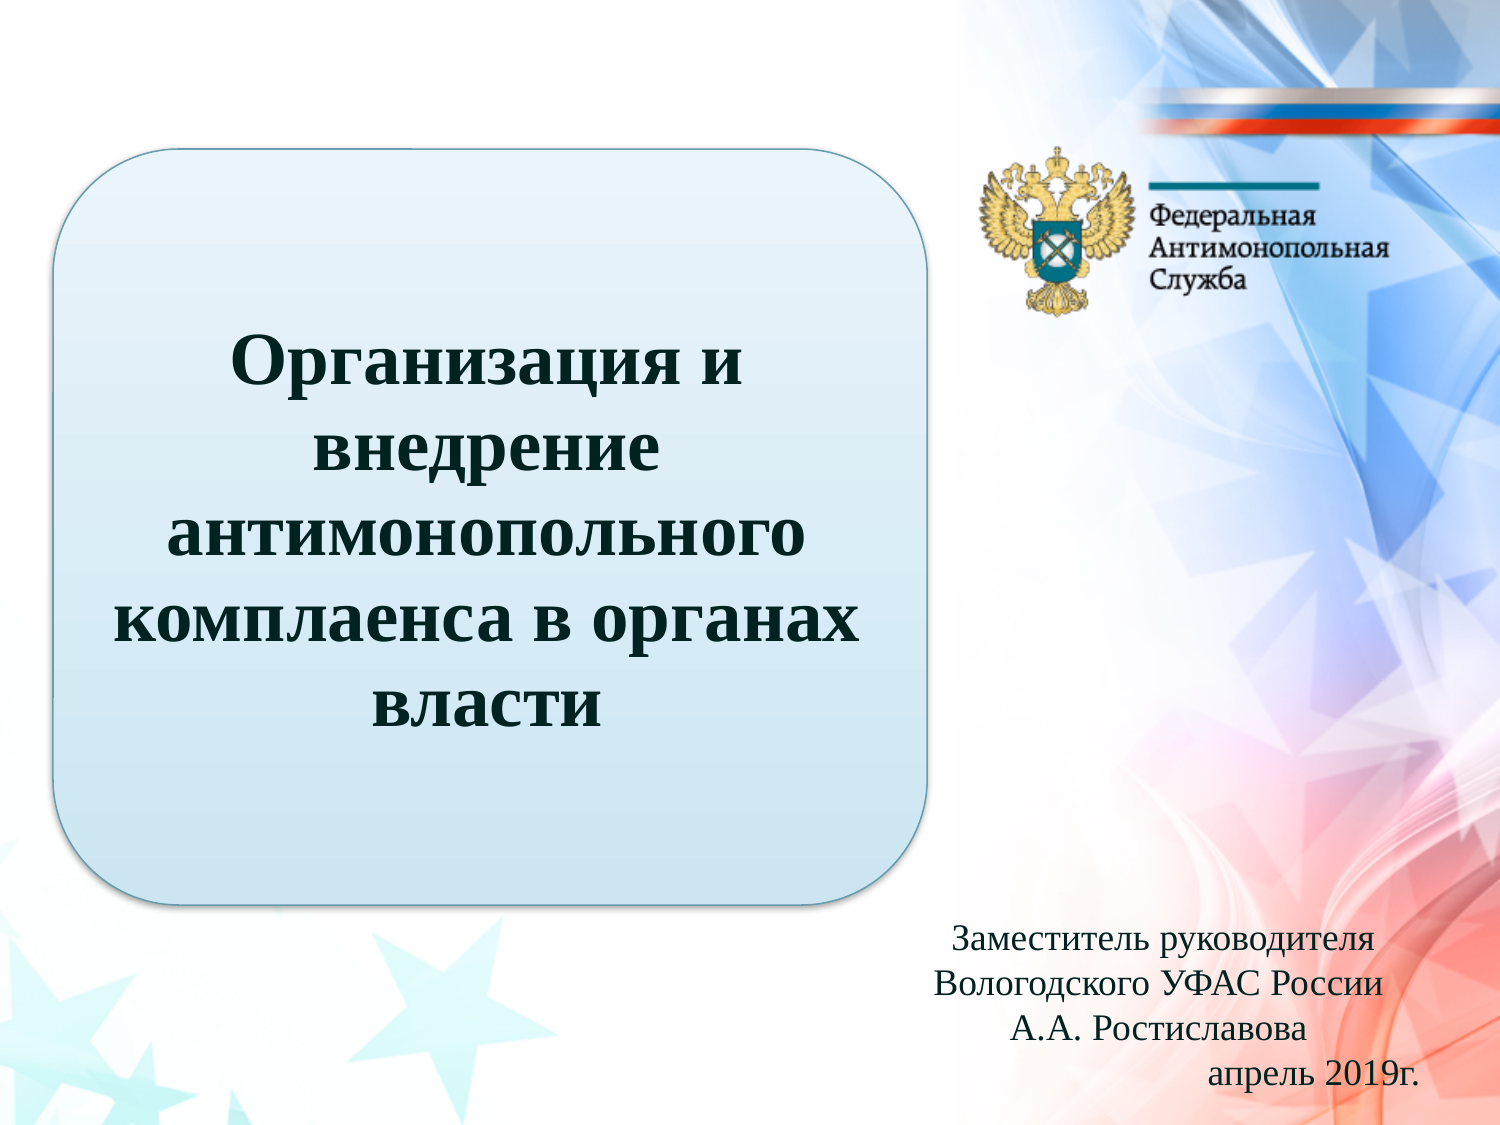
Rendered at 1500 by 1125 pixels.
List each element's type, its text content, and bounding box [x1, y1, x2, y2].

picture [0, 0, 1500, 1125]
text_box Заместитель руководителя Вологодского УФАС России А.А. Ростиславова апрель 2019г. [891, 905, 1436, 1100]
text_box Организация и внедрение антимонопольного комплаенса в органах власти [52, 148, 928, 906]
